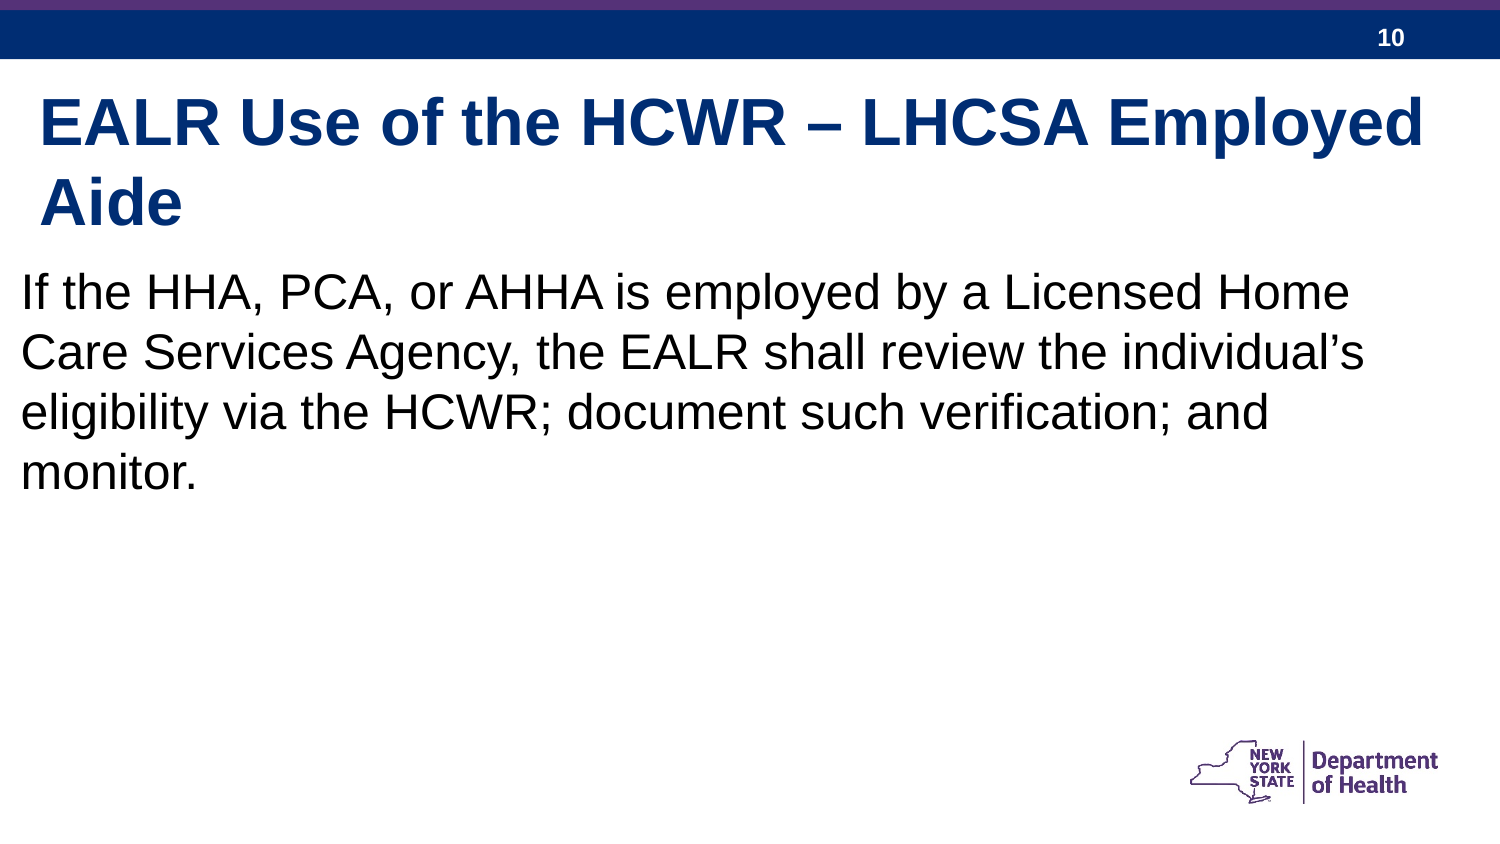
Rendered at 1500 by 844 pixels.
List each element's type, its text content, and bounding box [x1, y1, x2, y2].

picture [1190, 740, 1438, 804]
text_box EALR Use of the HCWR – LHCSA Employed Aide [24, 71, 1450, 247]
text_box If the HHA, PCA, or AHHA is employed by a Licensed Home Care Services Agency, the EALR shall review the individual’s eligibility via the HCWR; document such verification; and monitor. [5, 252, 1444, 508]
